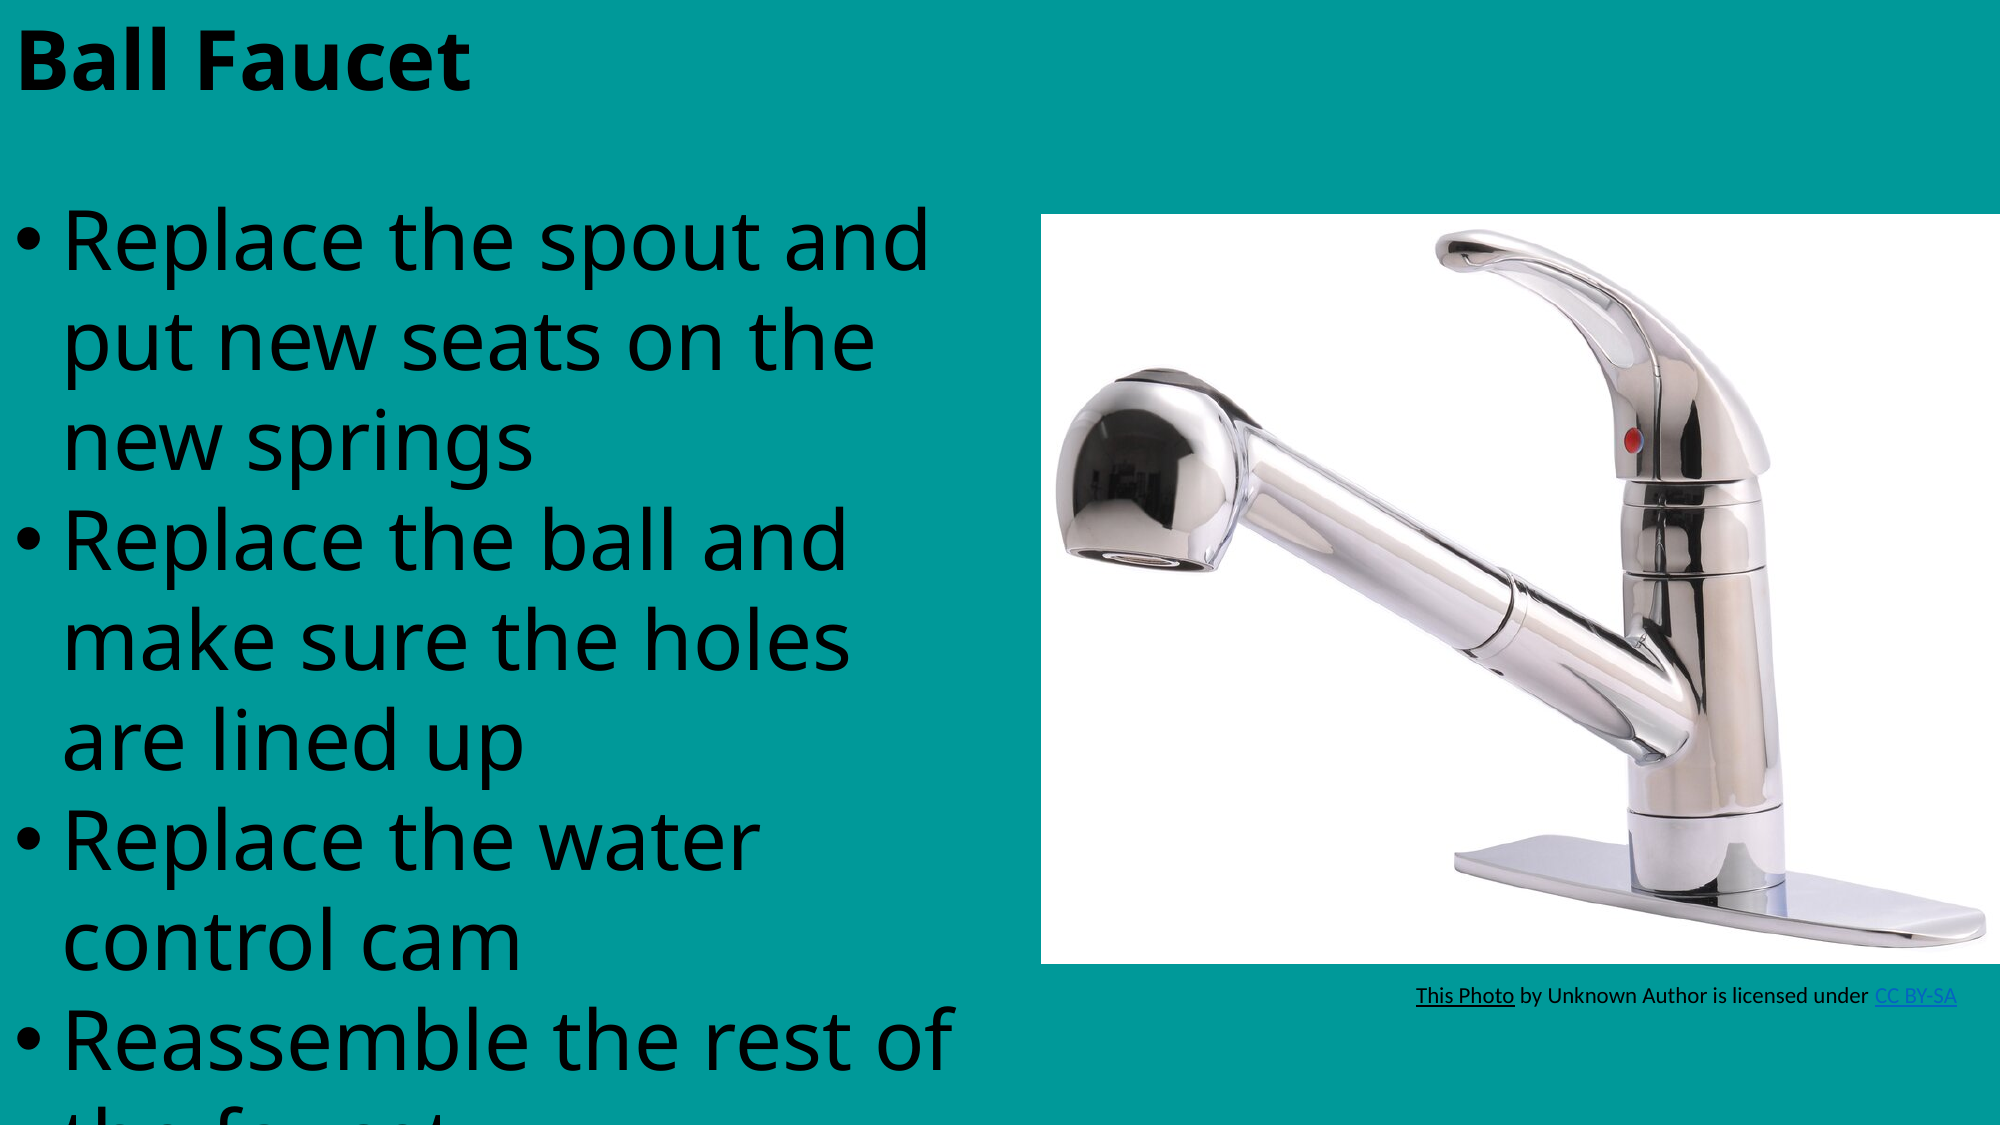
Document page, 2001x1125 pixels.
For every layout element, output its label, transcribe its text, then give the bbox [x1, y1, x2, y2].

text_box This Photo by Unknown Author is licensed under CC BY-SA [1401, 973, 2000, 1016]
picture [1041, 214, 2000, 964]
text_box Ball Faucet Replace the spout and put new seats on the new springs Replace the ball and make sure the holes are lined up Replace the water control cam Reassemble the rest of the faucet [0, 0, 1000, 1125]
